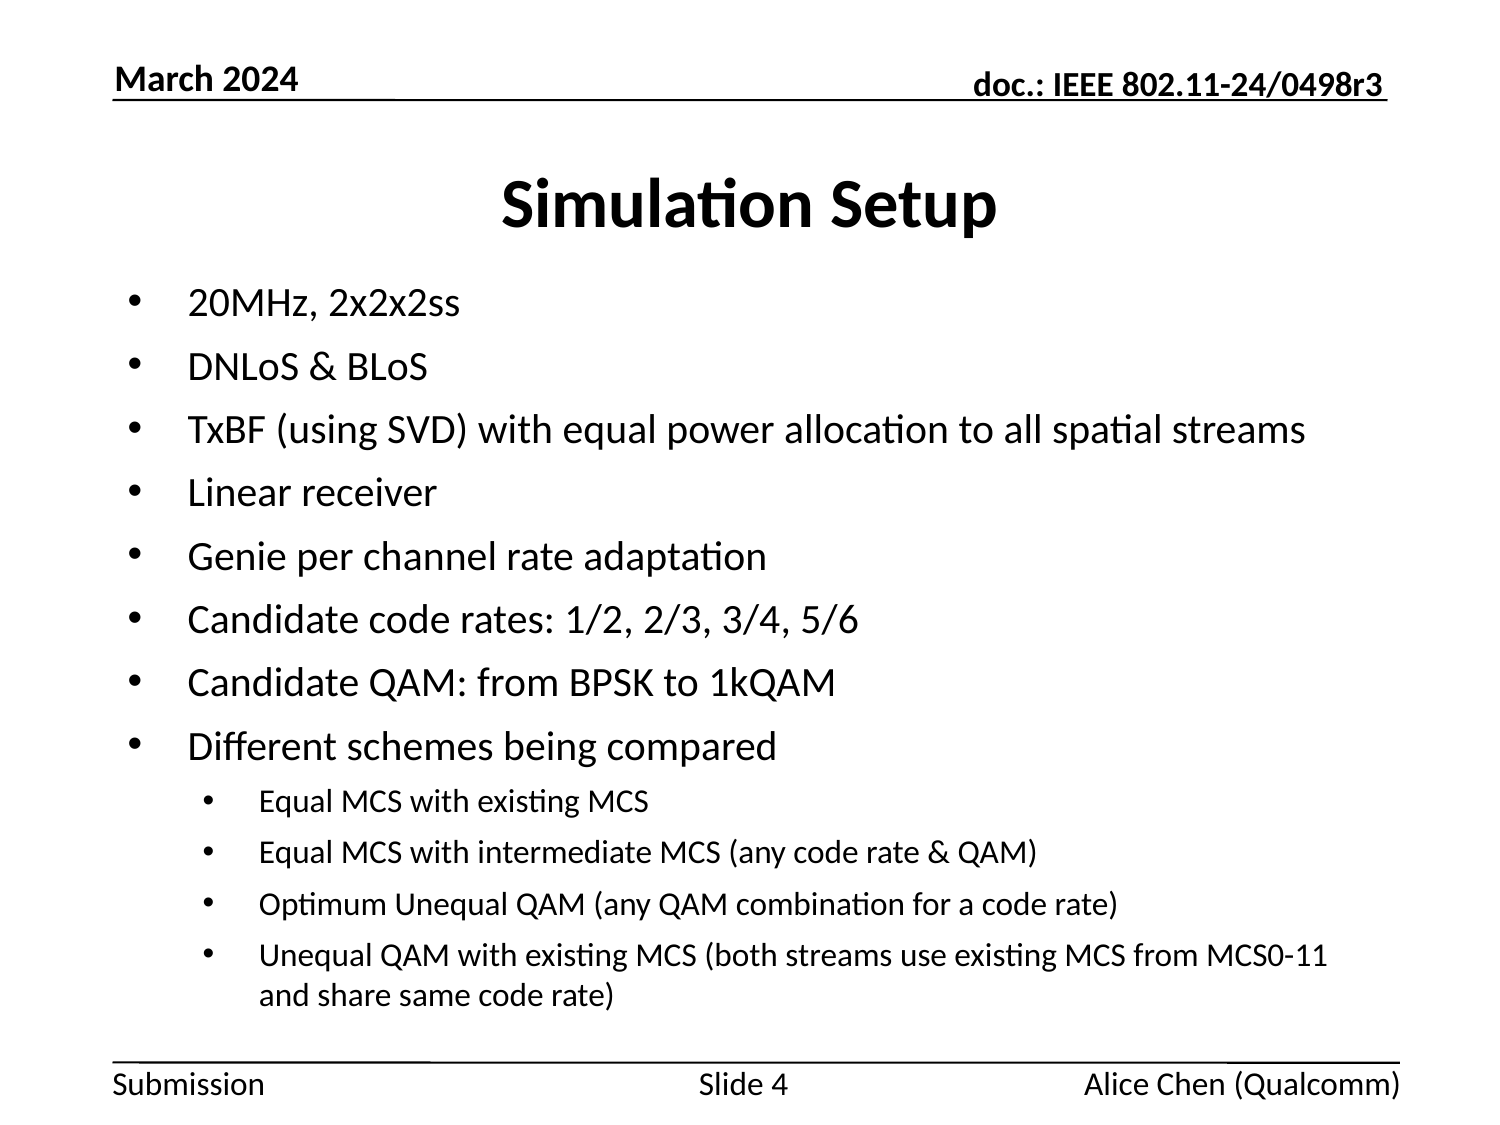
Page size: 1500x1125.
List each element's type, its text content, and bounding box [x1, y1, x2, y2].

title Simulation Setup [112, 112, 1388, 267]
slide_number Slide 4 [687, 1061, 800, 1123]
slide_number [114, 54, 423, 100]
list 20MHz, 2x2x2ss DNLoS & BLoS TxBF (using SVD) with equal power allocation to all spatial streams Linear receiver Genie per channel rate adaptation Candidate code rates: 1/2, 2/3, 3/4, 5/6 Candidate QAM: from BPSK to 1kQAM Different schemes being compared Equal MCS with existing MCS Equal MCS with intermediate MCS (any code rate & QAM) Optimum Unequal QAM (any QAM combination for a code rate) Unequal QAM with existing MCS (both streams use existing MCS from MCS0-11 and share same code rate) [112, 267, 1388, 1000]
footer Alice Chen (Qualcomm) [878, 1061, 1402, 1101]
